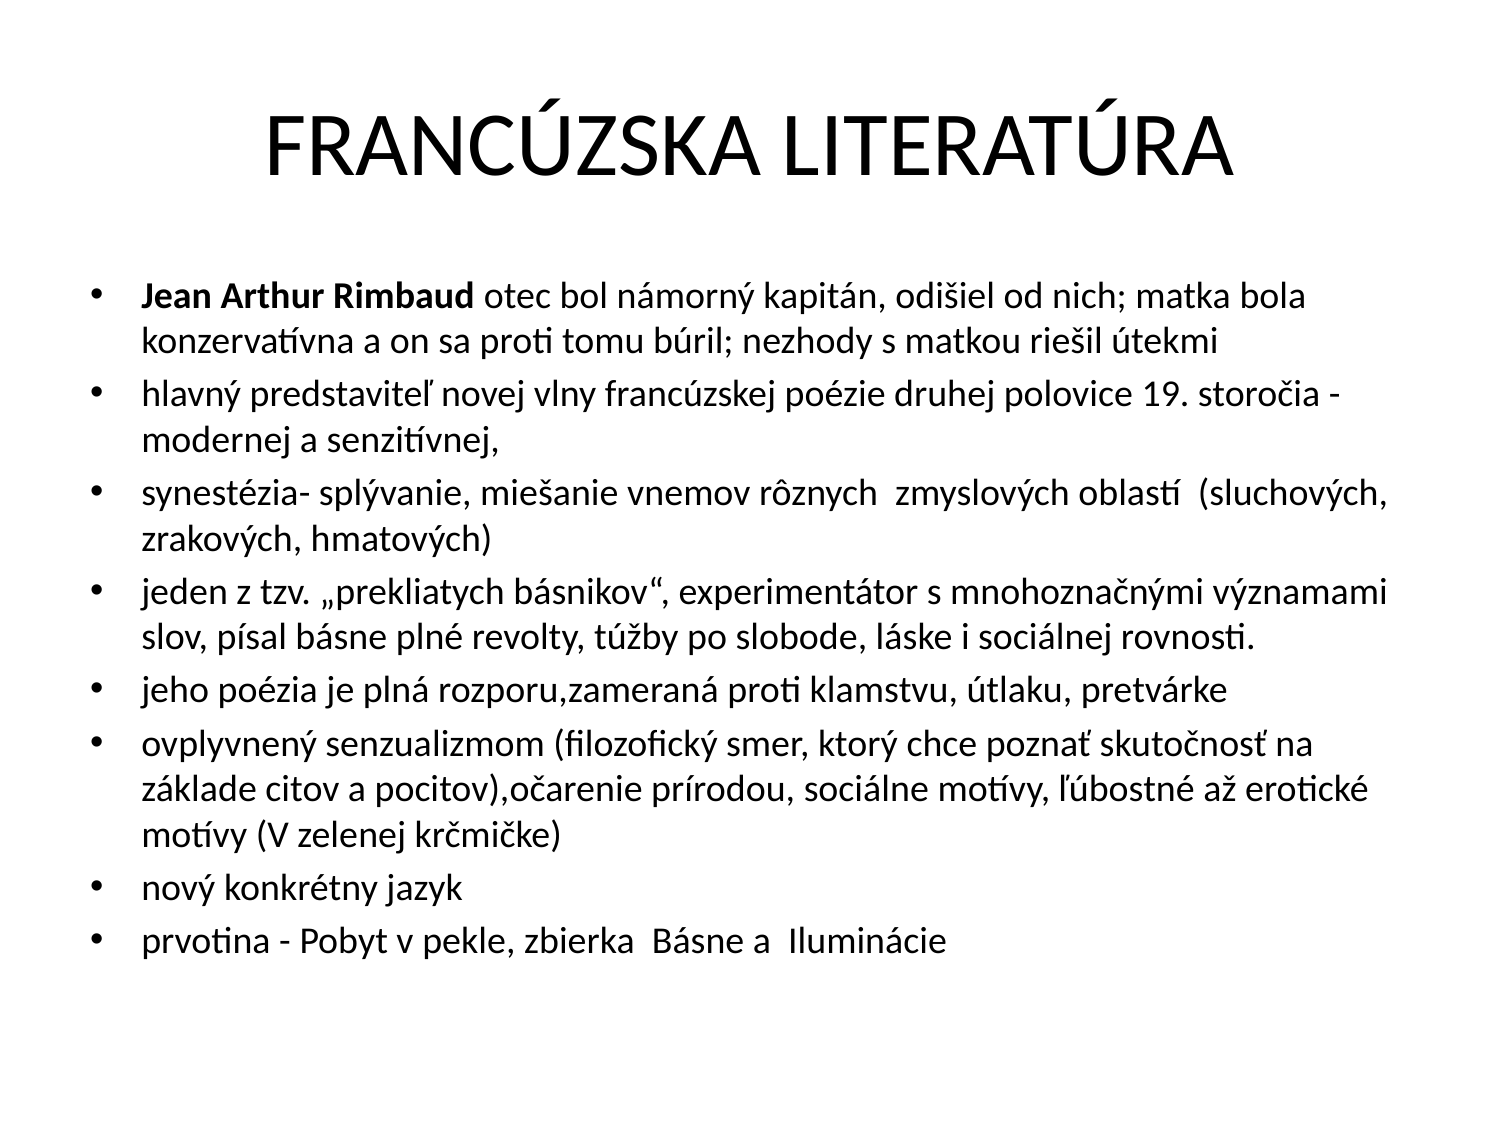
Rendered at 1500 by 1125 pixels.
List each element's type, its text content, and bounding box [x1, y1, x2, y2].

list Jean Arthur Rimbaud otec bol námorný kapitán, odišiel od nich; matka bola konzervatívna a on sa proti tomu búril; nezhody s matkou riešil útekmi hlavný predstaviteľ novej vlny francúzskej poézie druhej polovice 19. storočia -modernej a senzitívnej, synestézia- splývanie, miešanie vnemov rôznych zmyslových oblastí (sluchových, zrakových, hmatových) jeden z tzv. „prekliatych básnikov“, experimentátor s mnohoznačnými významami slov, písal básne plné revolty, túžby po slobode, láske i sociálnej rovnosti. jeho poézia je plná rozporu,zameraná proti klamstvu, útlaku, pretvárke ovplyvnený senzualizmom (filozofický smer, ktorý chce poznať skutočnosť na základe citov a pocitov),očarenie prírodou, sociálne motívy, ľúbostné až erotické motívy (V zelenej krčmičke) nový konkrétny jazyk prvotina - Pobyt v pekle, zbierka Básne a Iluminácie [75, 262, 1425, 1005]
title FRANCÚZSKA LITERATÚRA [75, 45, 1425, 233]
